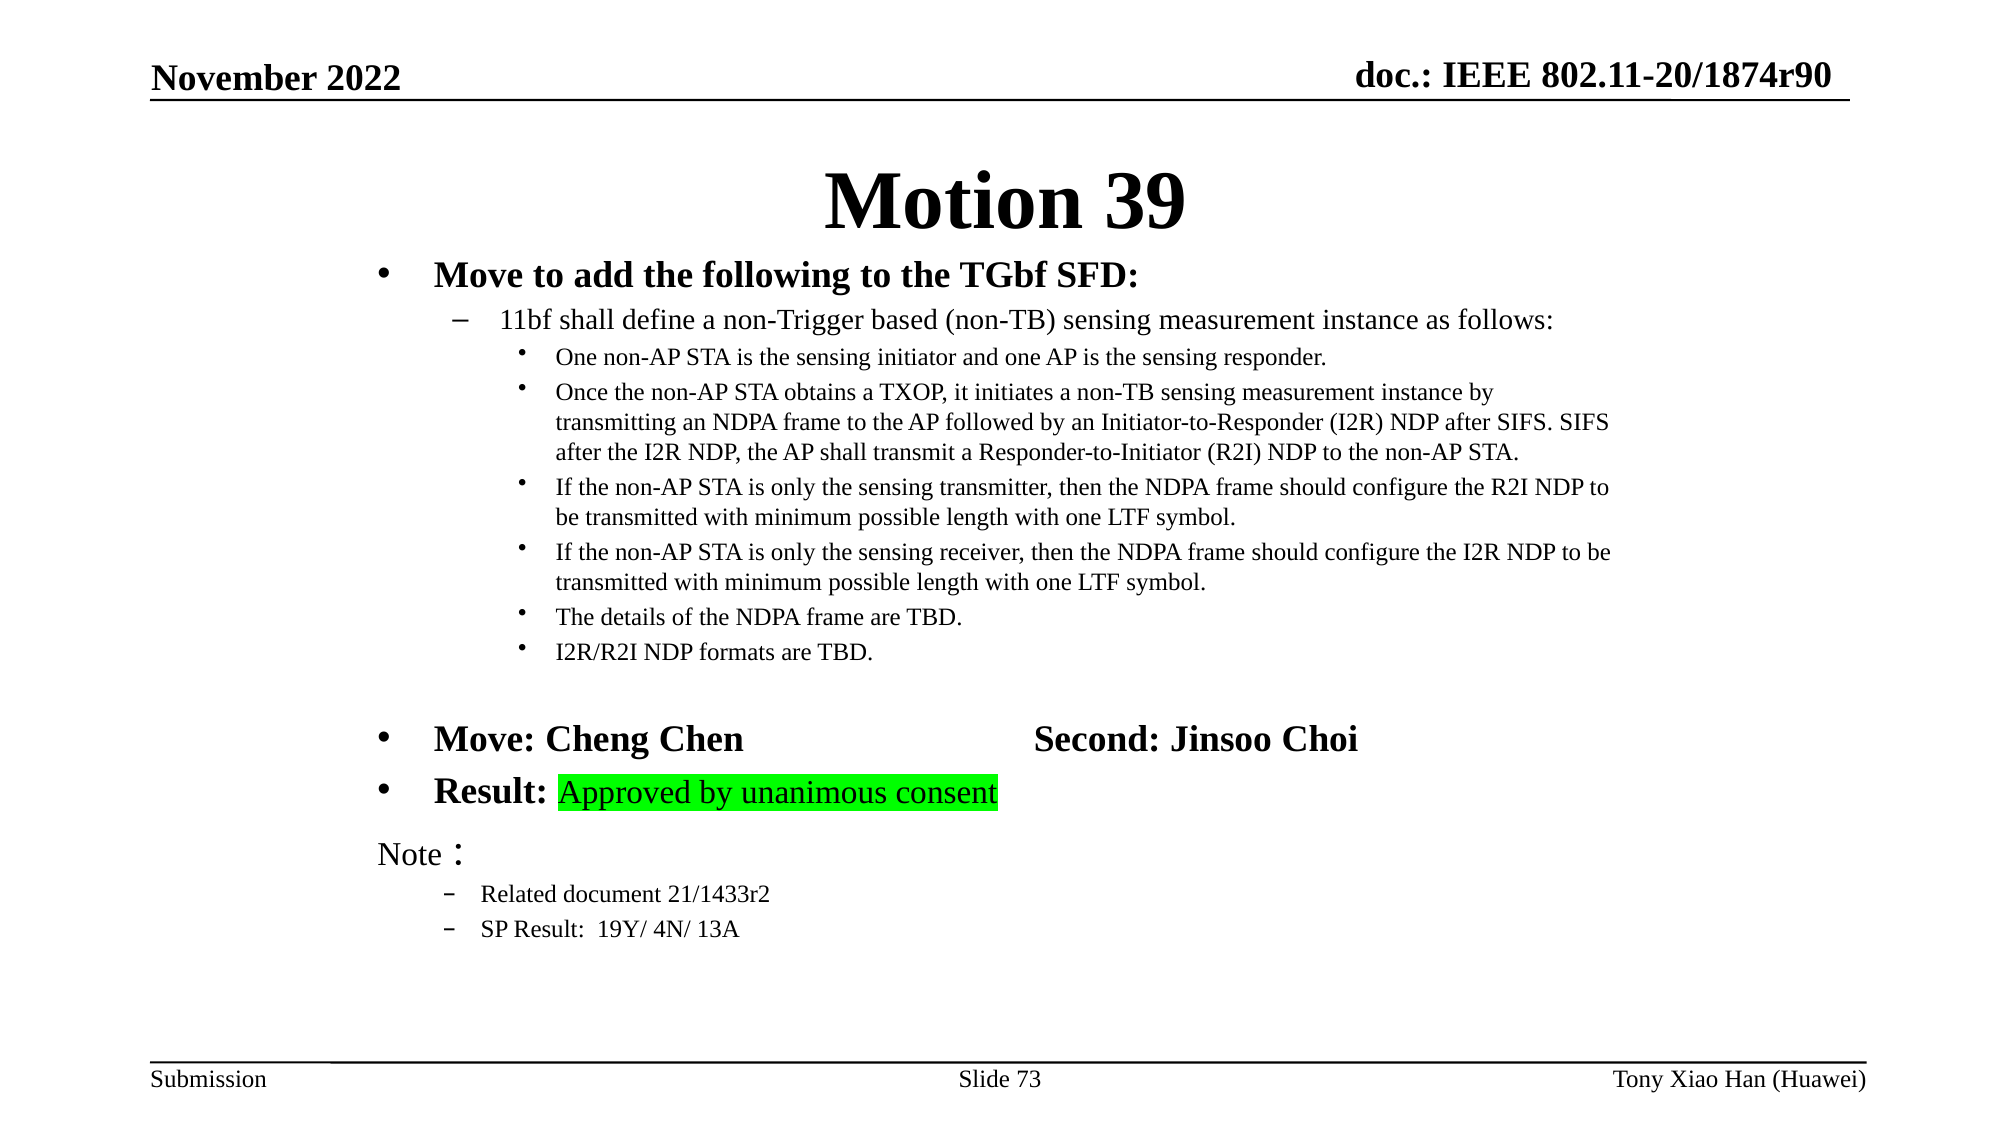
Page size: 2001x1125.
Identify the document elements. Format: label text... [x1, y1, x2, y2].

text_box Move to add the following to the TGbf SFD: 11bf shall define a non-Trigger based (non-TB) sensing measurement instance as follows: One non-AP STA is the sensing initiator and one AP is the sensing responder. Once the non-AP STA obtains a TXOP, it initiates a non-TB sensing measurement instance by transmitting an NDPA frame to the AP followed by an Initiator-to-Responder (I2R) NDP after SIFS. SIFS after the I2R NDP, the AP shall transmit a Responder-to-Initiator (R2I) NDP to the non-AP STA. If the non-AP STA is only the sensing transmitter, then the NDPA frame should configure the R2I NDP to be transmitted with minimum possible length with one LTF symbol. If the non-AP STA is only the sensing receiver, then the NDPA frame should configure the I2R NDP to be transmitted with minimum possible length with one LTF symbol. The details of the NDPA frame are TBD. I2R/R2I NDP formats are TBD. Move: Cheng Chen Second: Jinsoo Choi Result: Approved by unanimous consent Note： Related document 21/1433r2 SP Result: 19Y/ 4N/ 13A [362, 212, 1638, 900]
text_box Motion 39 [368, 137, 1644, 275]
